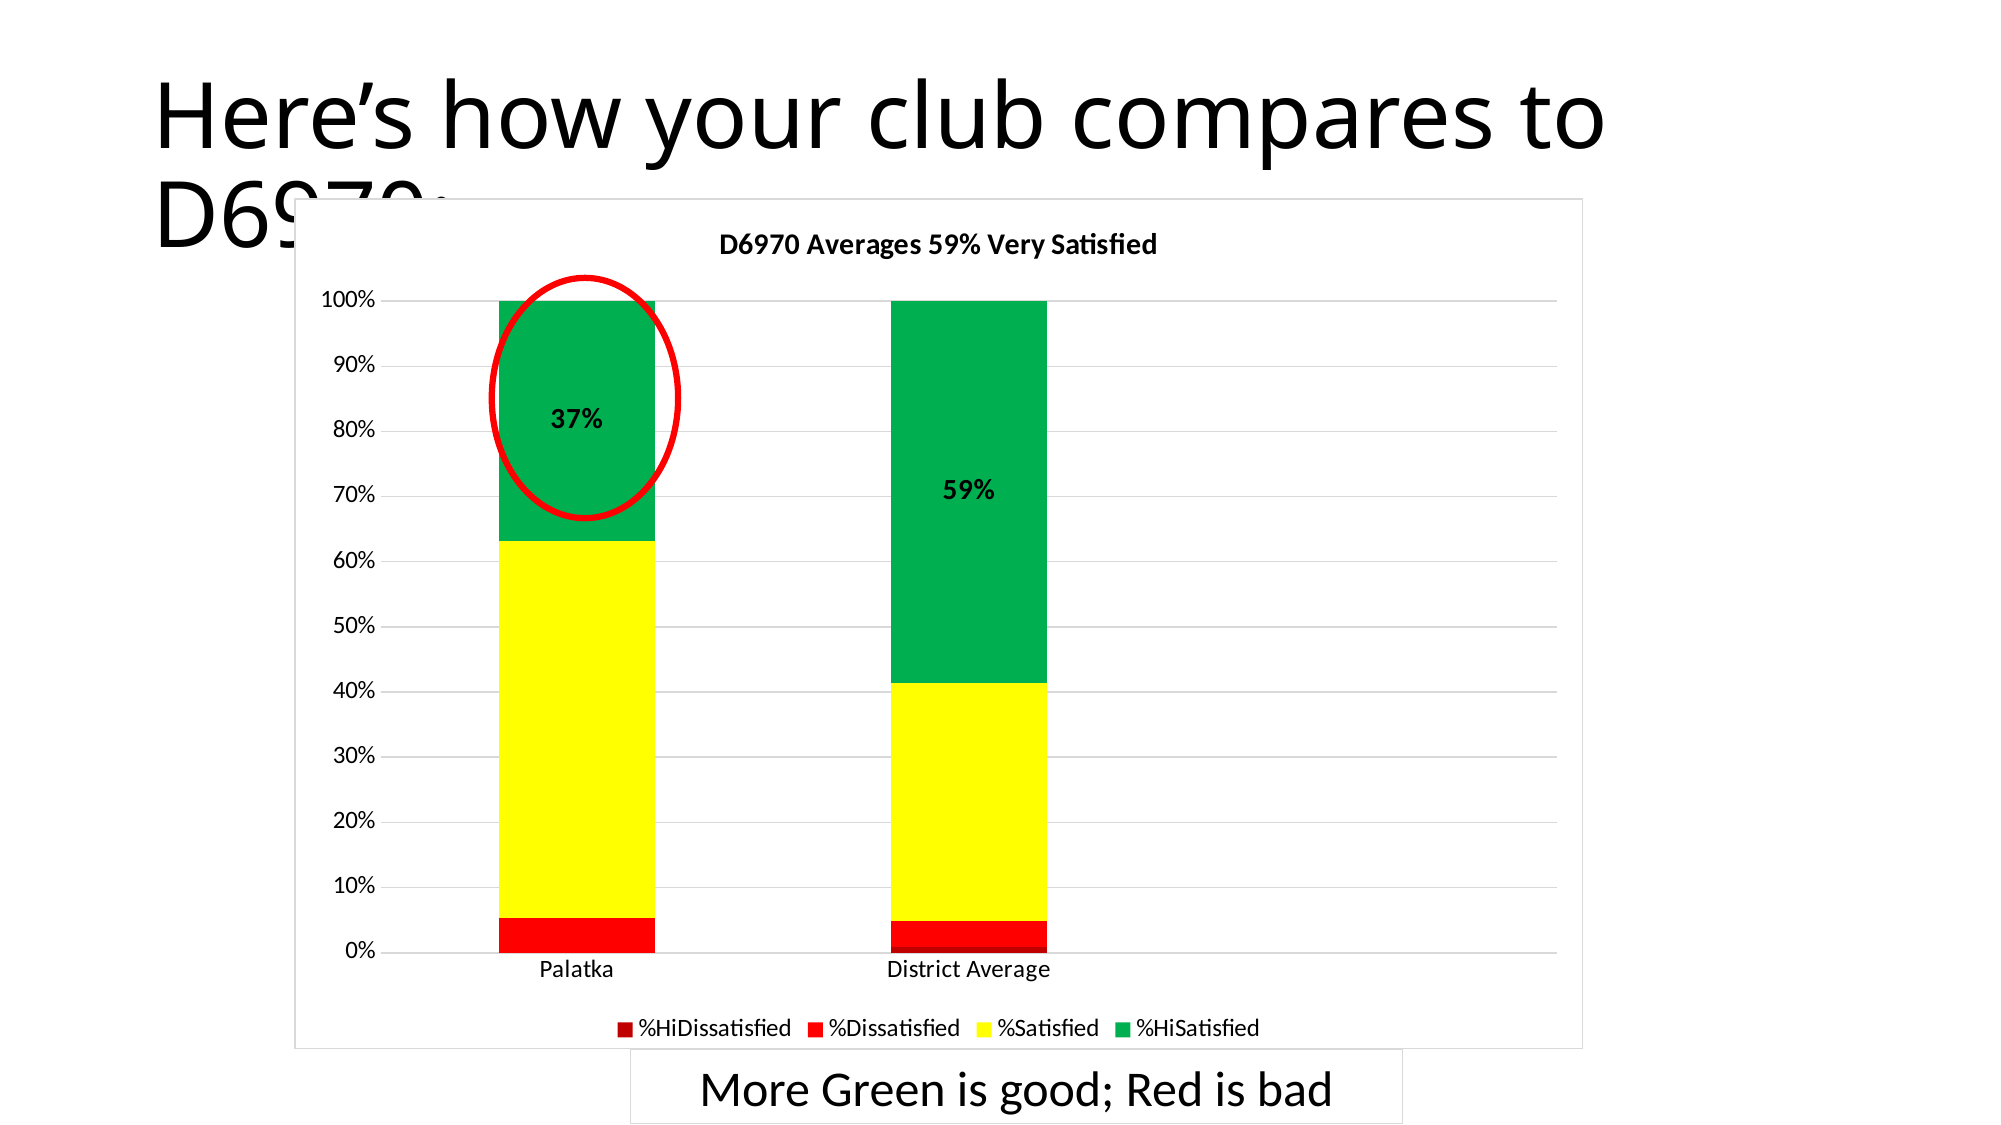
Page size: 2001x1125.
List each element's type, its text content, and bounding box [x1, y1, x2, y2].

text_box More Green is good; Red is bad [630, 1050, 1403, 1124]
chart [293, 198, 1584, 1050]
title Here’s how your club compares to D6970: [137, 59, 1863, 278]
